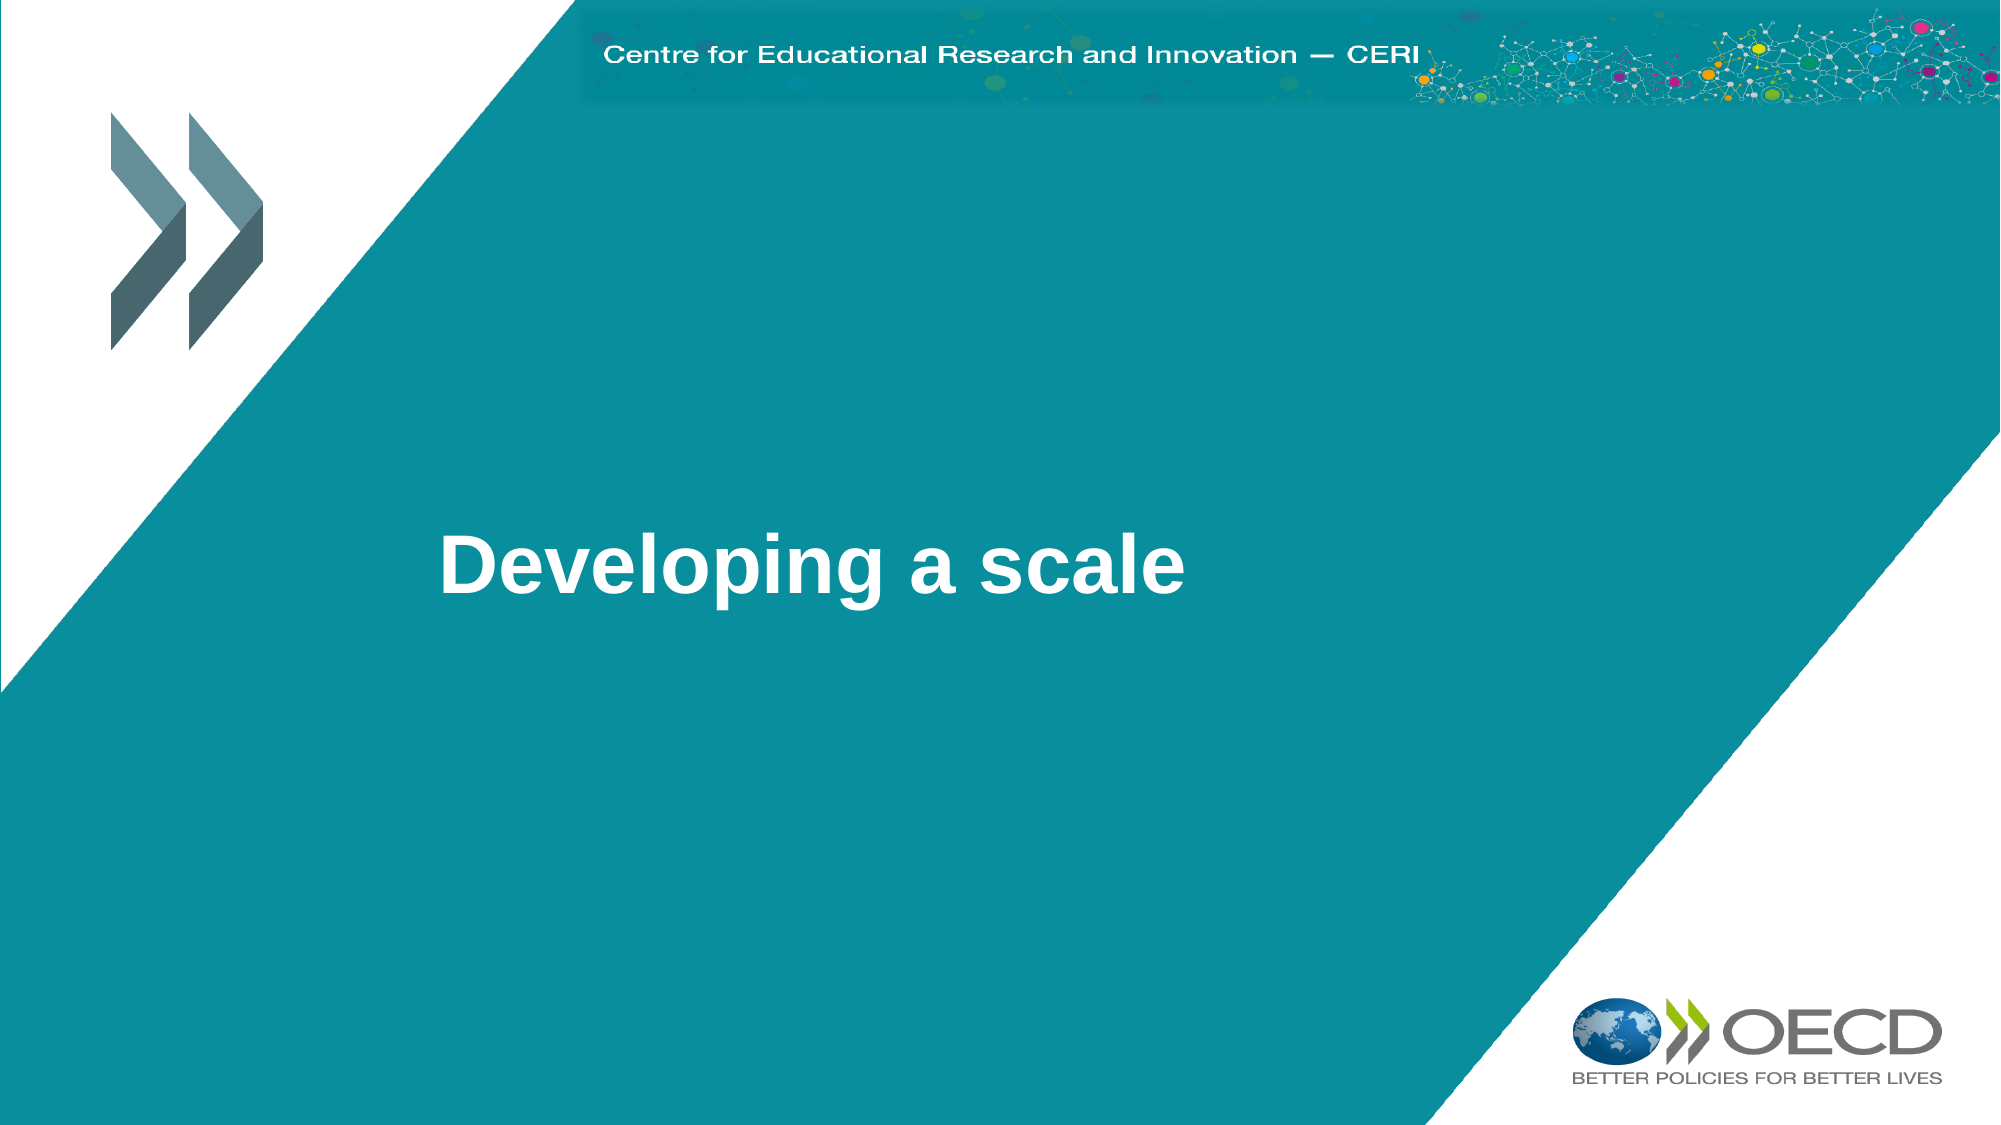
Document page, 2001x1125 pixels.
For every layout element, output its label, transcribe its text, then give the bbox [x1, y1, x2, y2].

picture [1425, 431, 2000, 1125]
picture [580, 10, 2000, 103]
picture [1, 0, 575, 693]
title Developing a scale [423, 507, 1241, 618]
